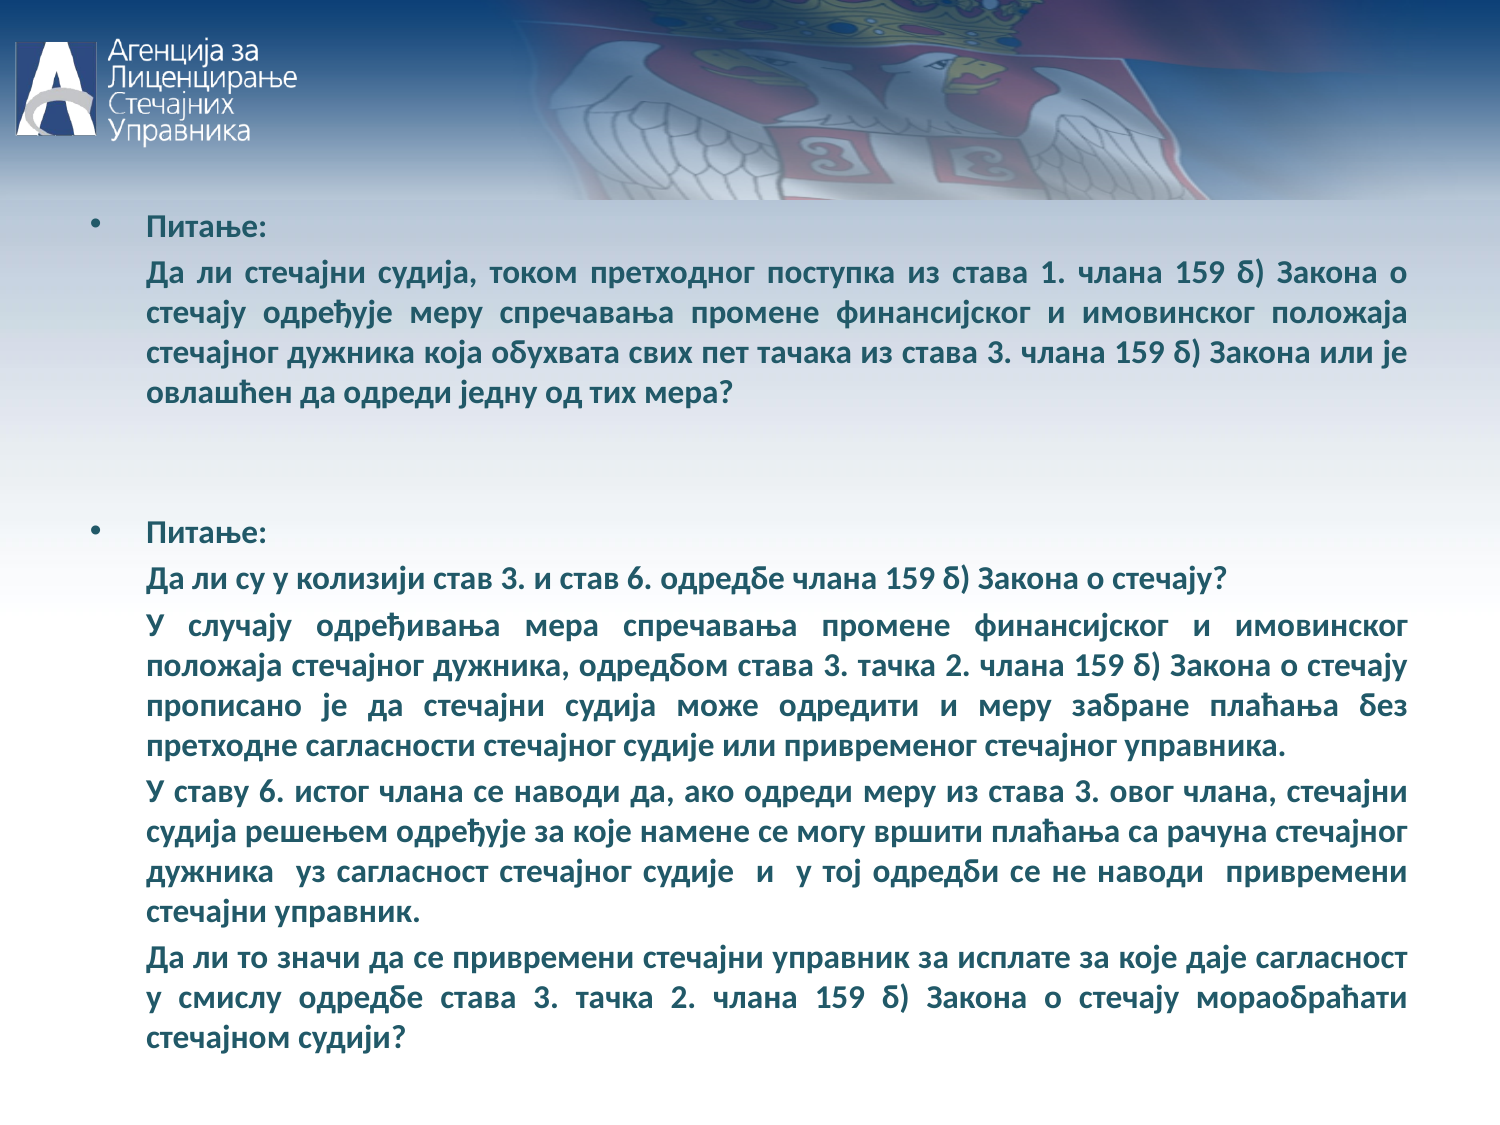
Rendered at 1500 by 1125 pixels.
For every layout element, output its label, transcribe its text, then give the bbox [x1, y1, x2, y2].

list Питање: Да ли стечајни судија, током претходног поступка из става 1. члана 159 б) Закона о стечају одређује меру спречавања промене финансијског и имовинског положаја стечајног дужника која обухвата свих пет тачака из става 3. члана 159 б) Закона или је овлашћен да одреди једну од тих мера? Питање: Да ли су у колизији став 3. и став 6. одредбе члана 159 б) Закона о стечају? У случају одређивања мера спречавања промене финансијског и имовинског положаја стечајног дужника, одредбом става 3. тачка 2. члана 159 б) Закона о стечају прописано је да стечајни судија може одредити и меру забране плаћања без претходне сагласности стечајног судије или привременог стечајног управника. У ставу 6. истог члана се наводи да, ако одреди меру из става 3. овог члана, стечајни судија решењем одређује за које намене се могу вршити плаћања са рачуна стечајног дужника уз сагласност стечајног судије и у тој одредби се не наводи привремени стечајни управник. Да ли то значи да се привремени стечајни управник за исплате за које даје сагласност у смислу одредбе става 3. тачка 2. члана 159 б) Закона о стечају мораобраћати стечајном судији? [75, 196, 1425, 1106]
picture [0, 0, 1500, 1113]
